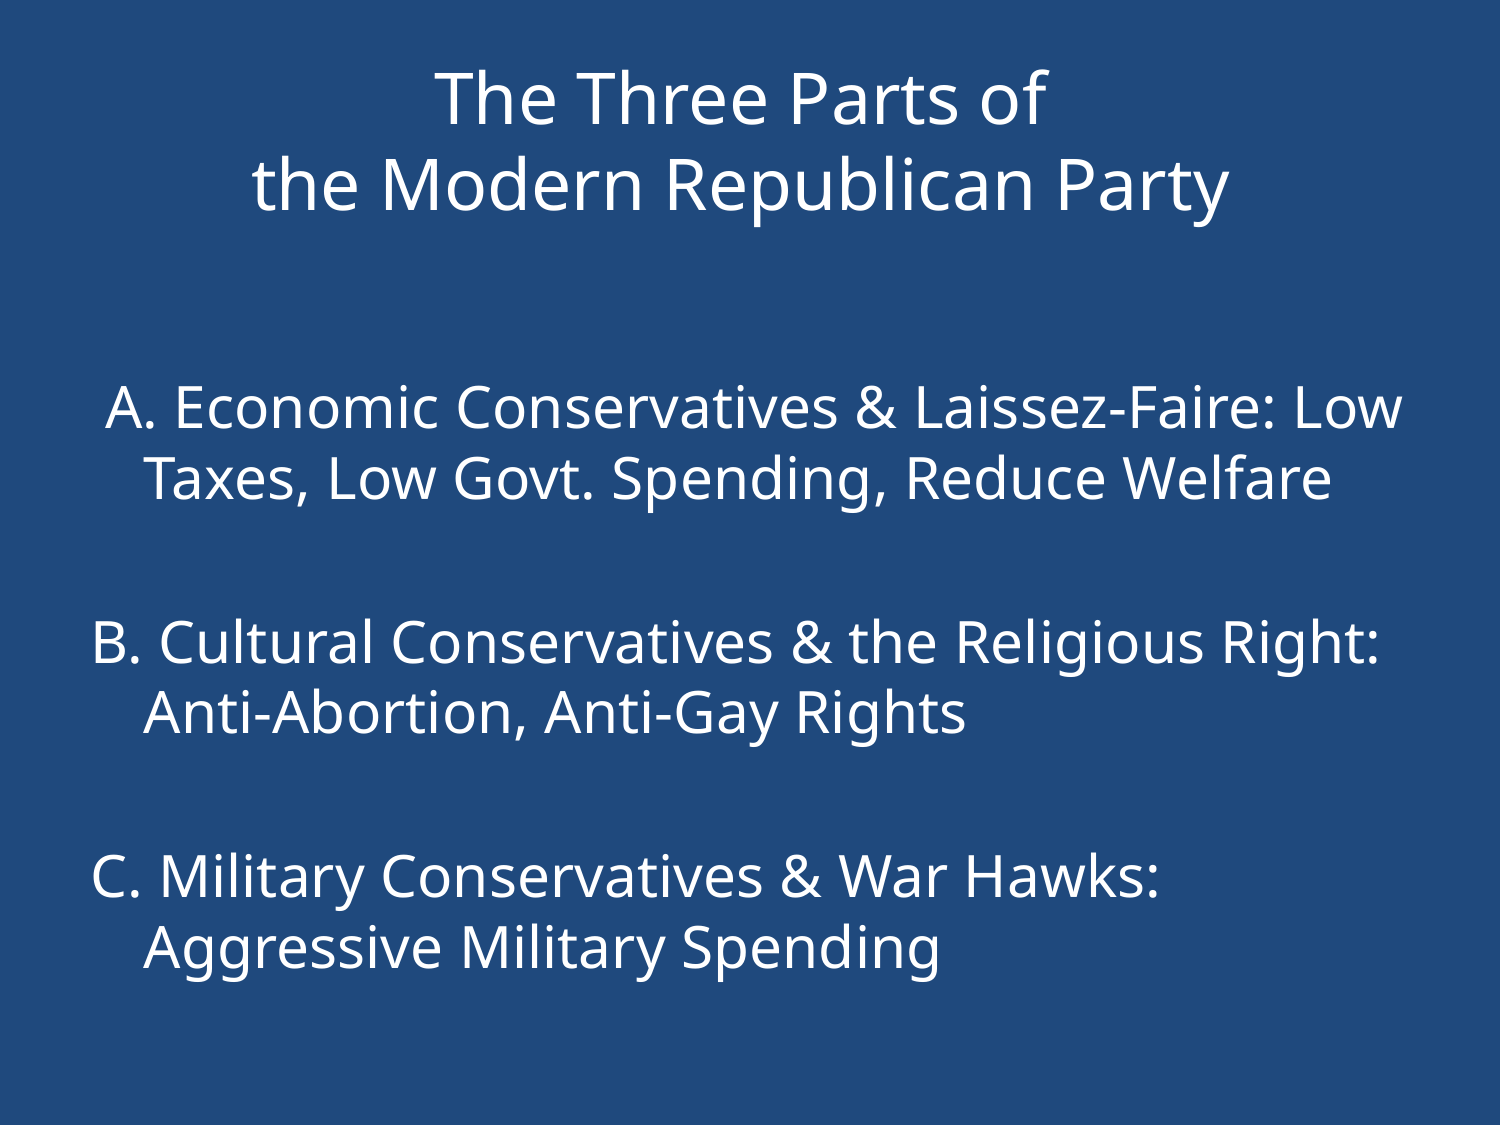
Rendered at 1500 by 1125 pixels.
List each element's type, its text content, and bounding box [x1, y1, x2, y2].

list A. Economic Conservatives & Laissez-Faire: Low Taxes, Low Govt. Spending, Reduce Welfare B. Cultural Conservatives & the Religious Right: Anti-Abortion, Anti-Gay Rights C. Military Conservatives & War Hawks: Aggressive Military Spending [75, 362, 1425, 1005]
title The Three Parts of the Modern Republican Party [75, 45, 1425, 233]
